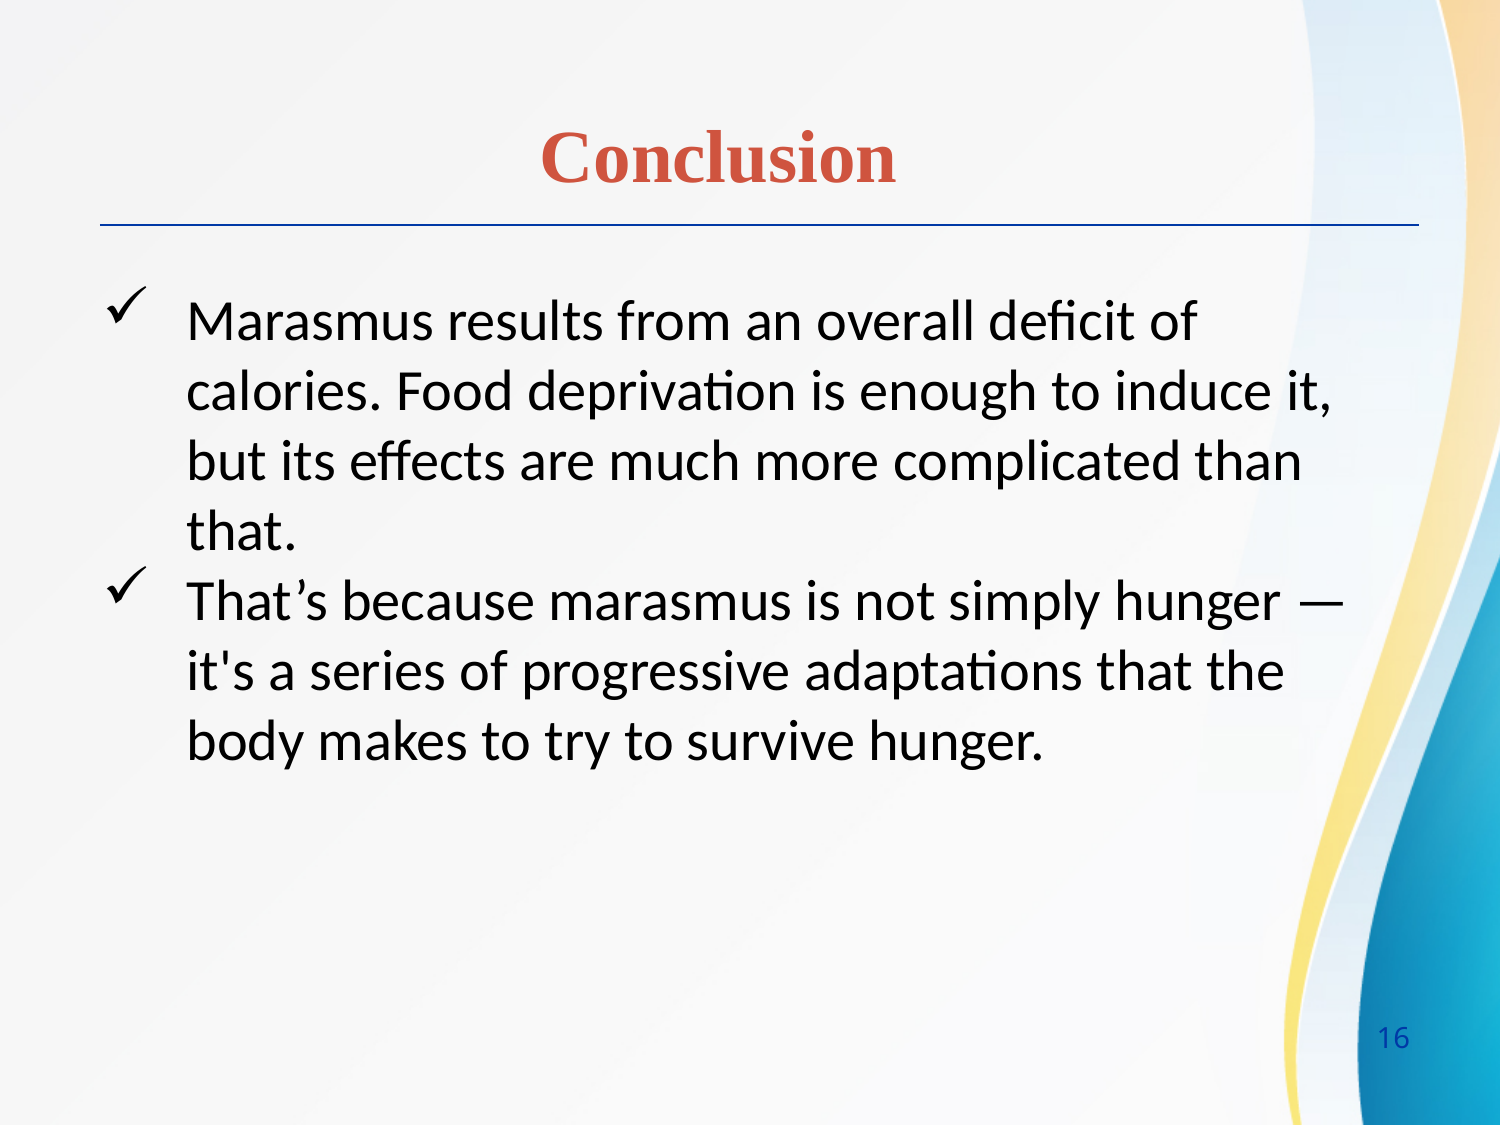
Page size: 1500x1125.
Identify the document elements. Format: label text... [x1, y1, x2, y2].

text_box Conclusion [0, 99, 1438, 205]
picture [0, 0, 1500, 1125]
text_box 16 [1074, 1012, 1425, 1073]
text_box Marasmus results from an overall deficit of calories. Food deprivation is enough to induce it, but its effects are much more complicated than that. That’s because marasmus is not simply hunger — it's a series of progressive adaptations that the body makes to try to survive hunger. [87, 275, 1388, 780]
